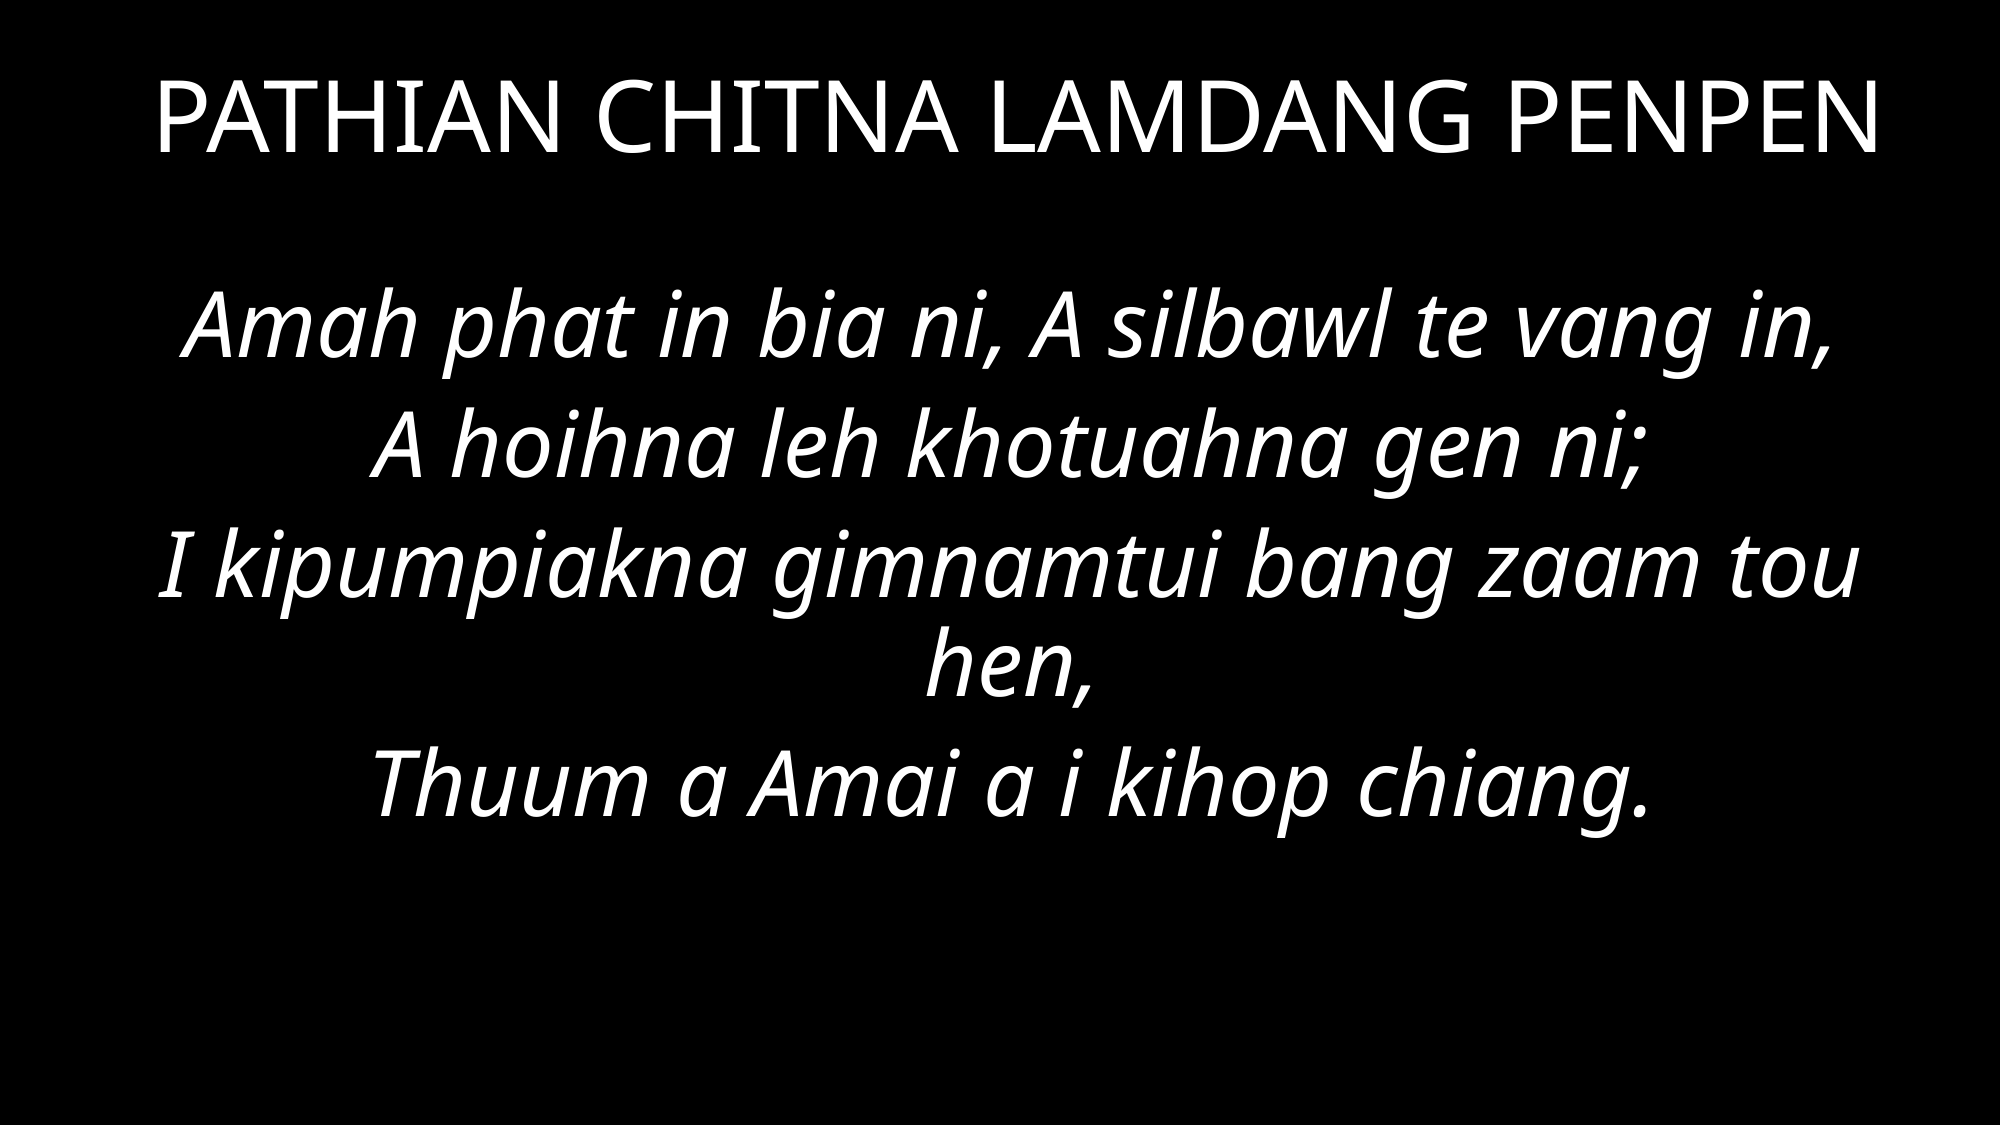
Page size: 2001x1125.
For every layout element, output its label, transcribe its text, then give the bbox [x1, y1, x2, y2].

subtitle Amah phat in bia ni, A silbawl te vang in, A hoihna leh khotuahna gen ni; I kipumpiakna gimnamtui bang zaam tou hen, Thuum a Amai a i kihop chiang. [63, 242, 1962, 872]
text_box PATHIAN CHITNA LAMDANG PENPEN [63, 45, 1975, 180]
